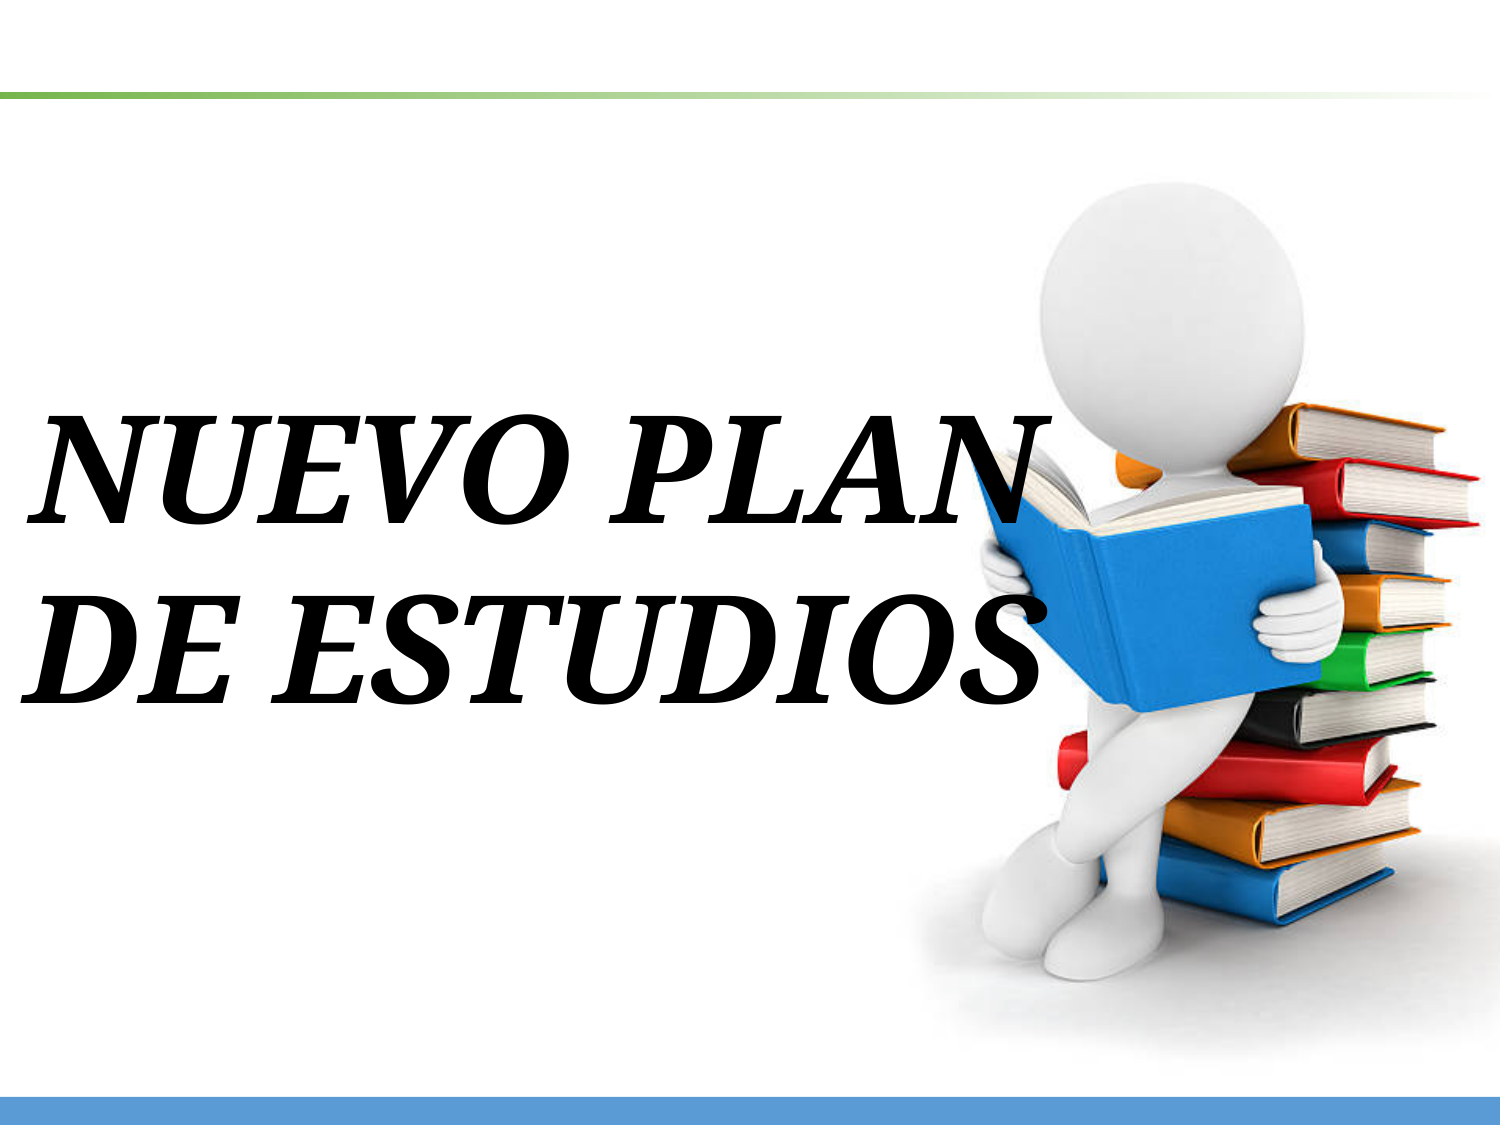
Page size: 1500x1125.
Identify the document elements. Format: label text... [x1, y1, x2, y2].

text_box [0, 1096, 1500, 1125]
text_box NUEVO PLAN DE ESTUDIOS [0, 366, 859, 742]
picture [859, 137, 1500, 1094]
text_box [0, 92, 1500, 100]
